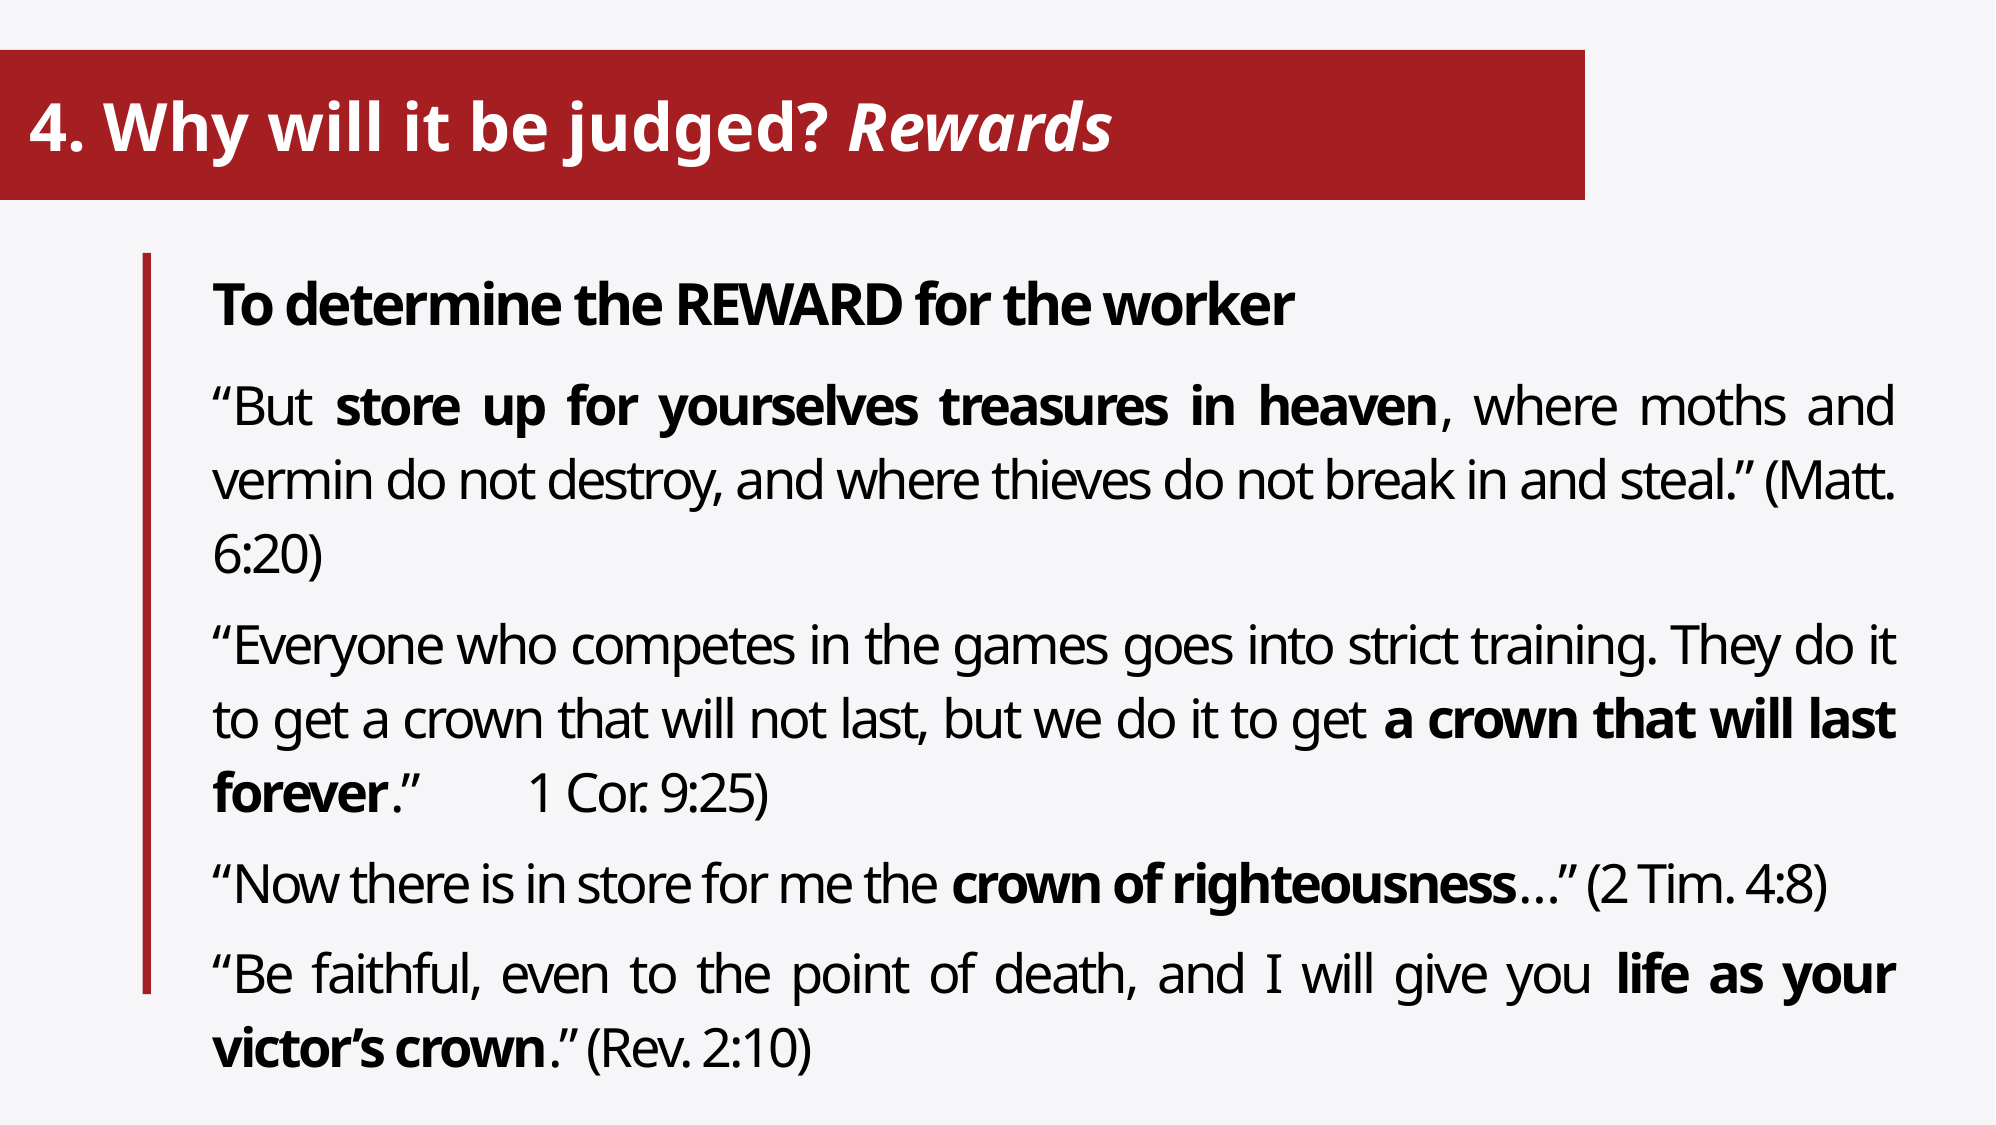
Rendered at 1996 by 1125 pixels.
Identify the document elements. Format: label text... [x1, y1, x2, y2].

title 4. Why will it be judged? Rewards [14, 62, 1810, 188]
subtitle To determine the REWARD for the worker “But store up for yourselves treasures in heaven, where moths and vermin do not destroy, and where thieves do not break in and steal.” (Matt. 6:20) “Everyone who competes in the games goes into strict training. They do it to get a crown that will not last, but we do it to get a crown that will last forever.” 1 Cor. 9:25) “Now there is in store for me the crown of righteousness…” (2 Tim. 4:8) “Be faithful, even to the point of death, and I will give you life as your victor’s crown.” (Rev. 2:10) [197, 249, 1910, 1000]
